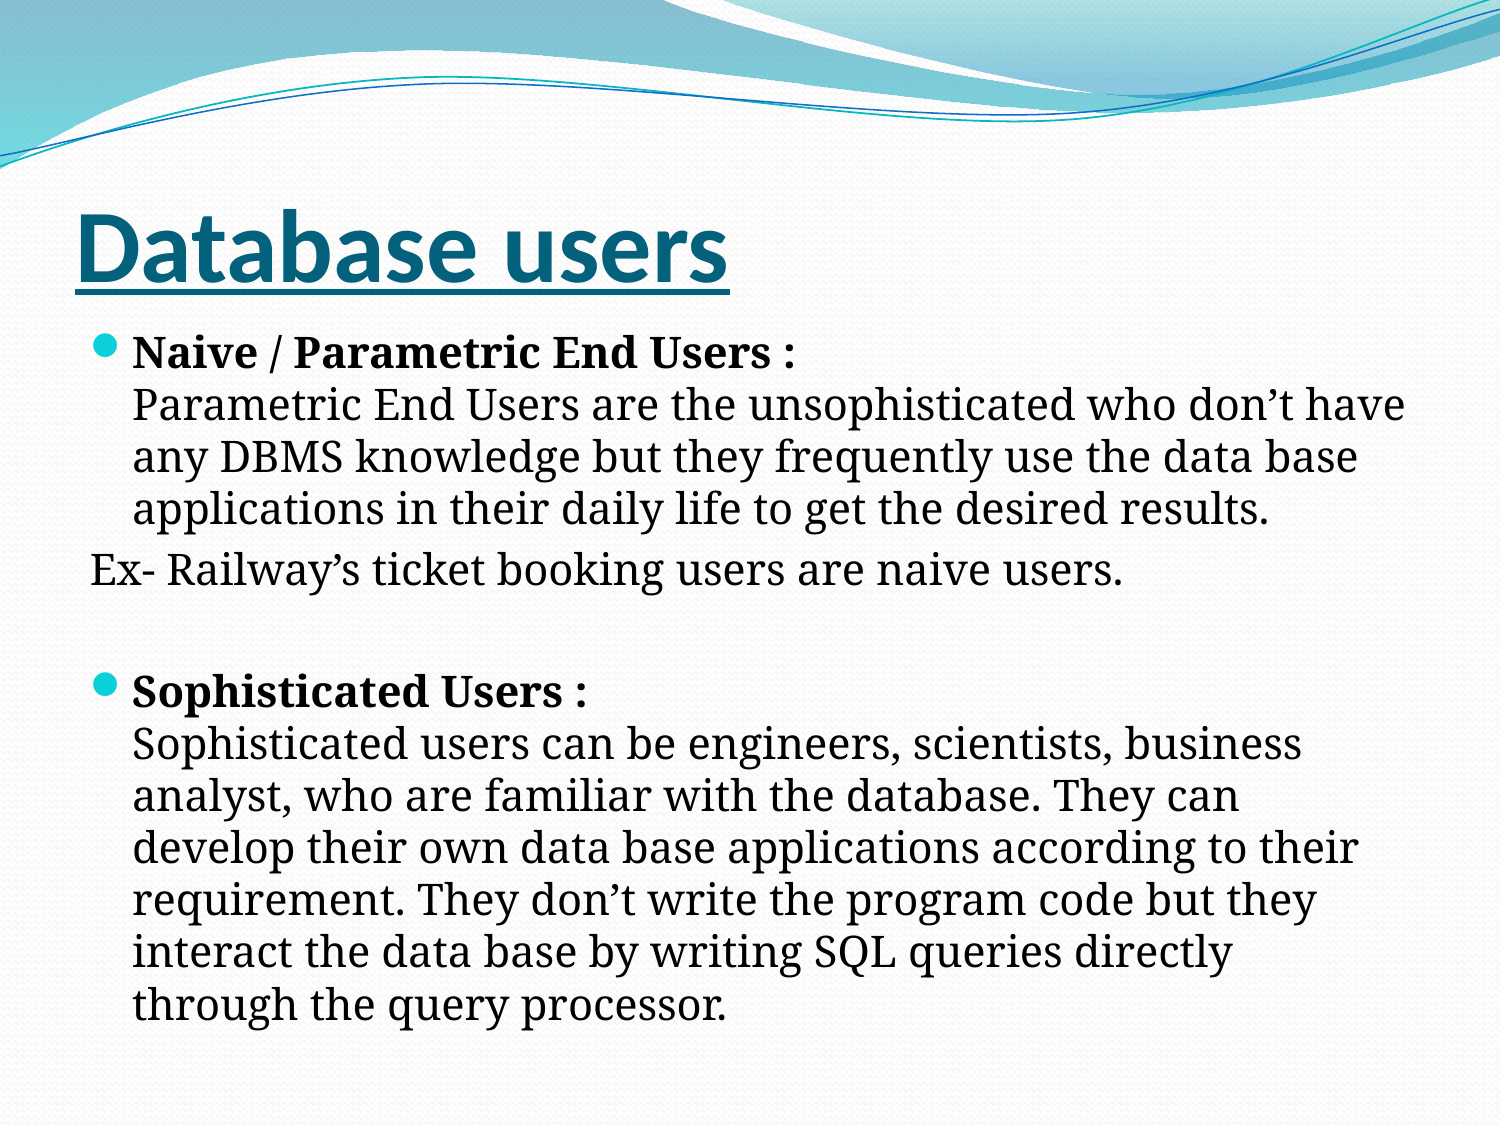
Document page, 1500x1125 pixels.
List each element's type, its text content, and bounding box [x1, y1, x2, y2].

title Database users [75, 115, 1425, 303]
list Naive / Parametric End Users : Parametric End Users are the unsophisticated who don’t have any DBMS knowledge but they frequently use the data base applications in their daily life to get the desired results. Ex- Railway’s ticket booking users are naive users. Sophisticated Users : Sophisticated users can be engineers, scientists, business analyst, who are familiar with the database. They can develop their own data base applications according to their requirement. They don’t write the program code but they interact the data base by writing SQL queries directly through the query processor. [75, 317, 1425, 1038]
